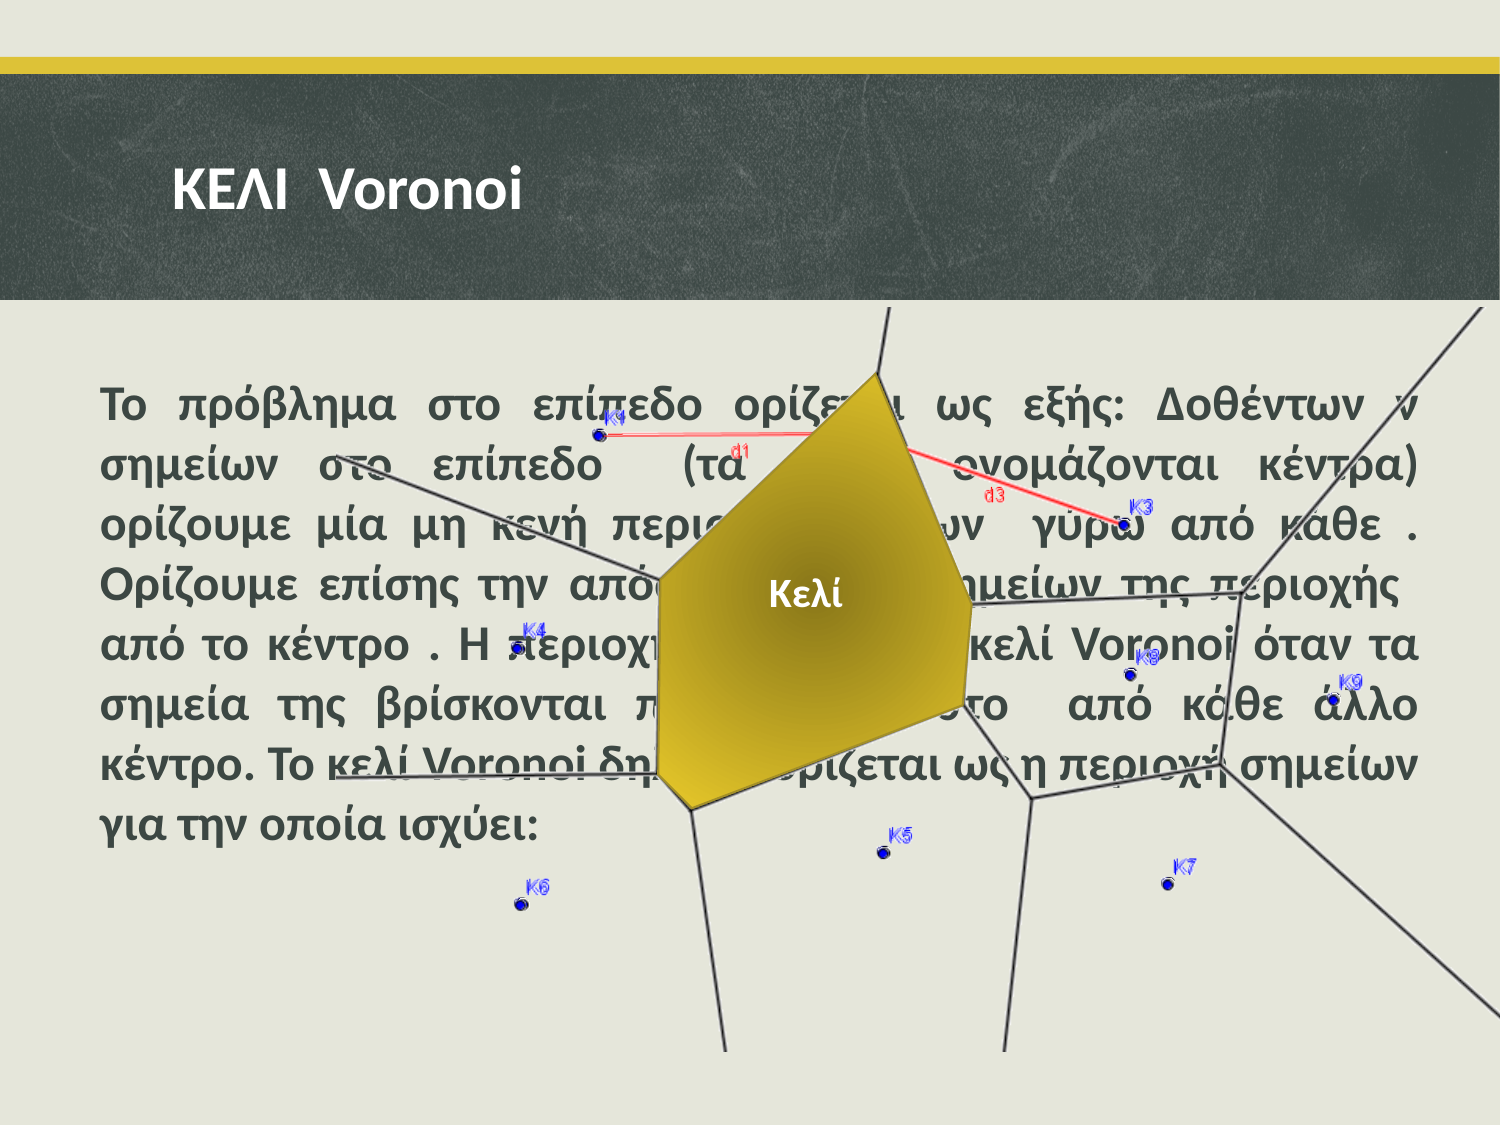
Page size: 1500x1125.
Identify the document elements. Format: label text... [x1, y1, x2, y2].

picture [301, 307, 1500, 1052]
picture [0, 74, 1500, 300]
title ΚΕΛΙ Voronoi [157, 76, 1343, 300]
